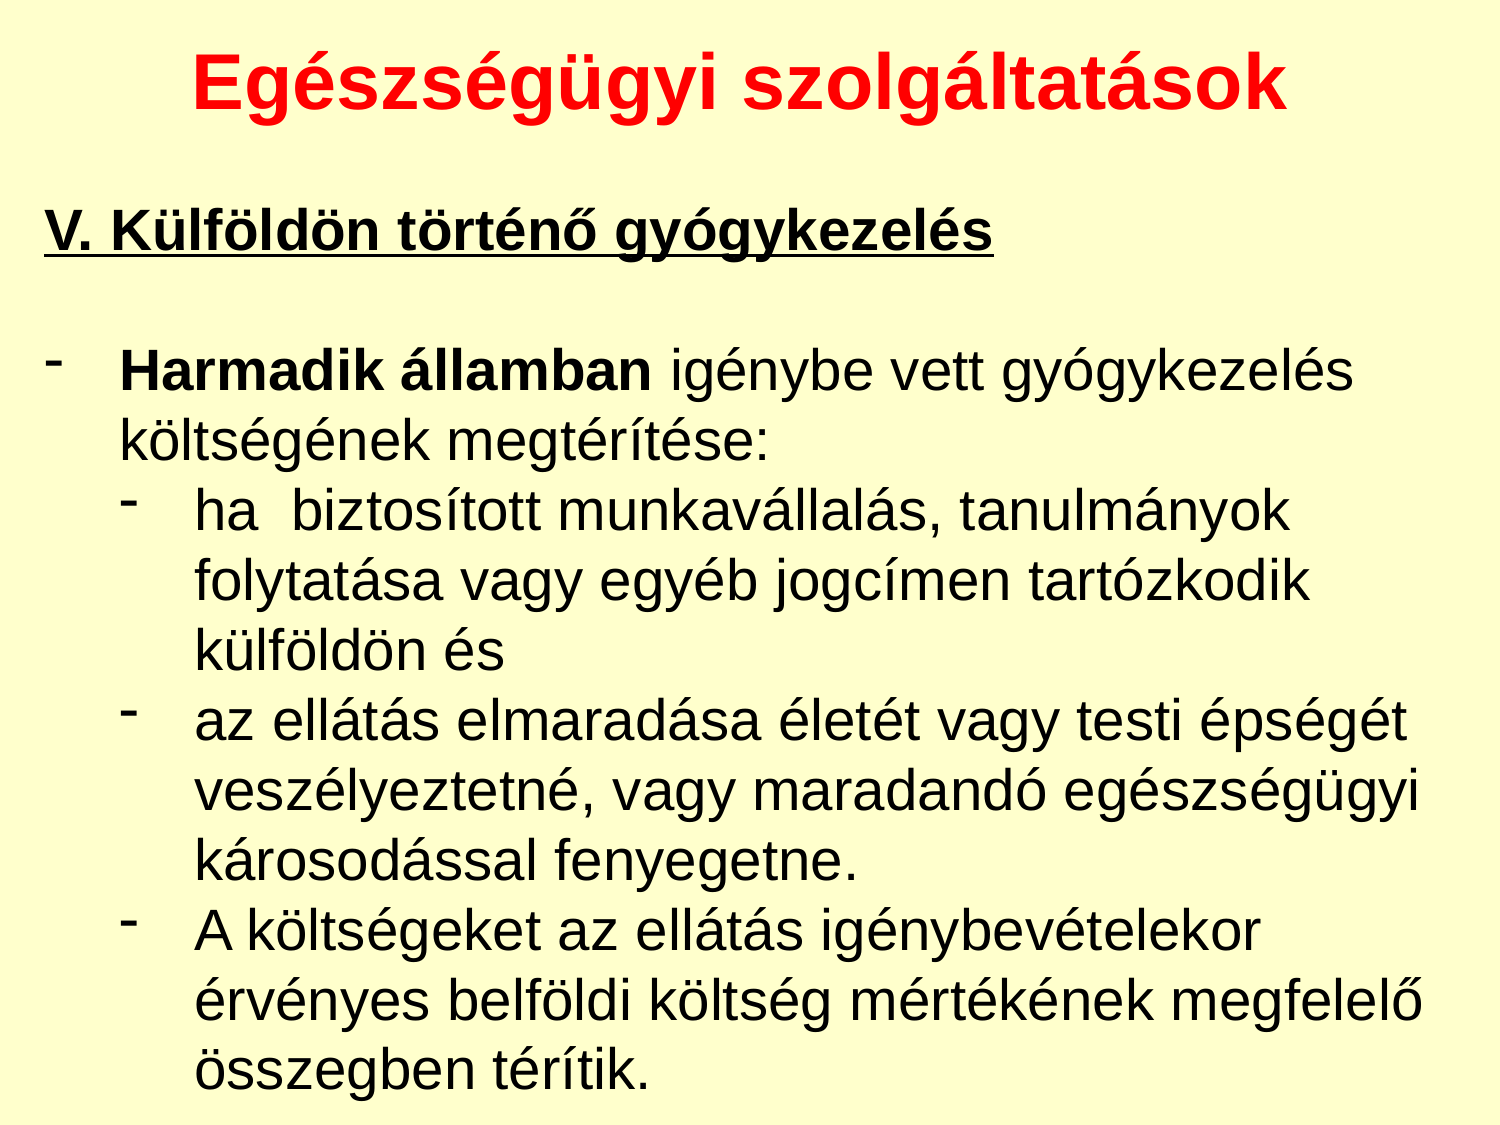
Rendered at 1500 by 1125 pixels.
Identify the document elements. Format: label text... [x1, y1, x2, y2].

text_box V. Külföldön történő gyógykezelés Harmadik államban igénybe vett gyógykezelés költségének megtérítése: ha biztosított munkavállalás, tanulmányok folytatása vagy egyéb jogcímen tartózkodik külföldön és az ellátás elmaradása életét vagy testi épségét veszélyeztetné, vagy maradandó egészségügyi károsodással fenyegetne. A költségeket az ellátás igénybevételekor érvényes belföldi költség mértékének megfelelő összegben térítik. [29, 184, 1459, 1047]
title Egészségügyi szolgáltatások [64, 7, 1415, 149]
